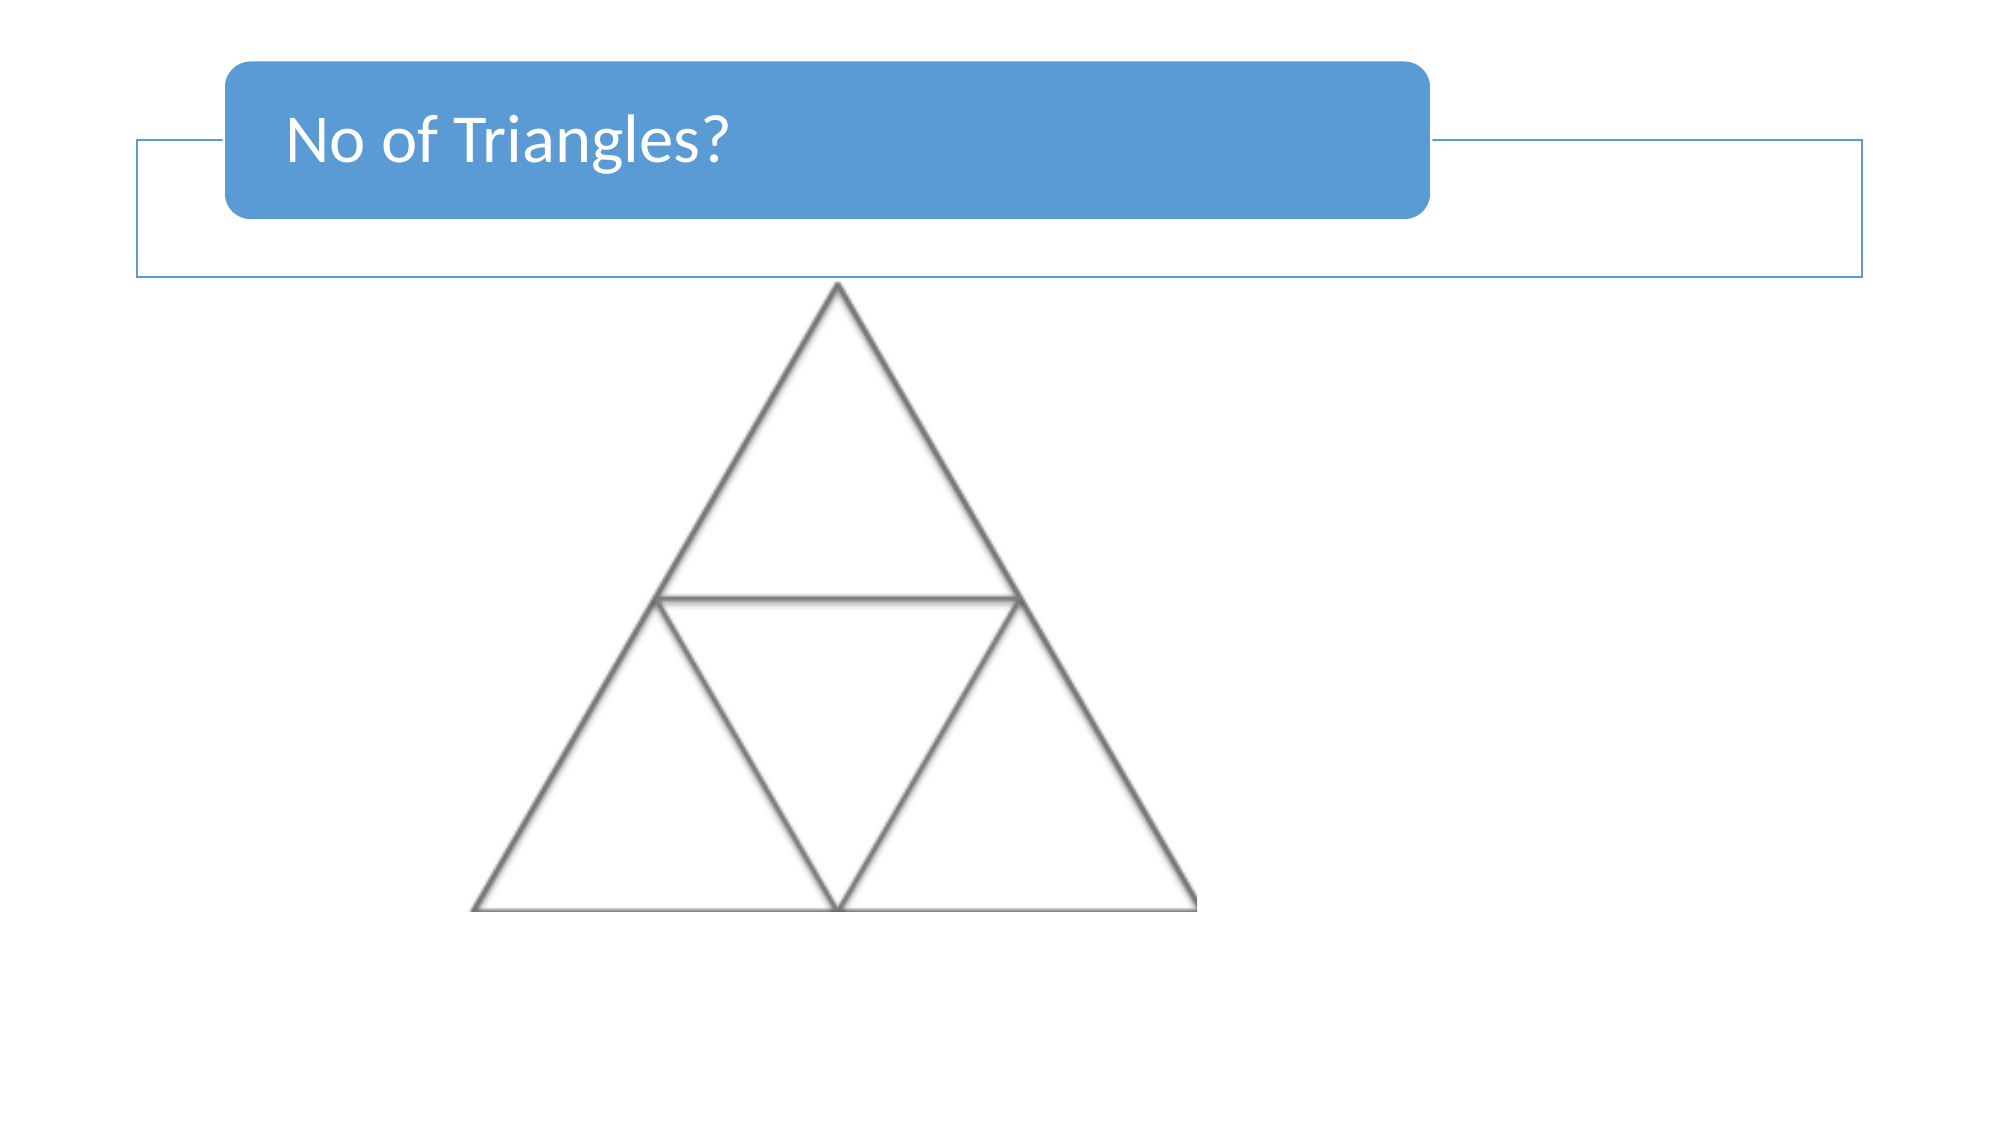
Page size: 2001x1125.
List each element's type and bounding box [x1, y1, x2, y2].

text_box [137, 59, 1863, 278]
picture [431, 277, 1198, 916]
